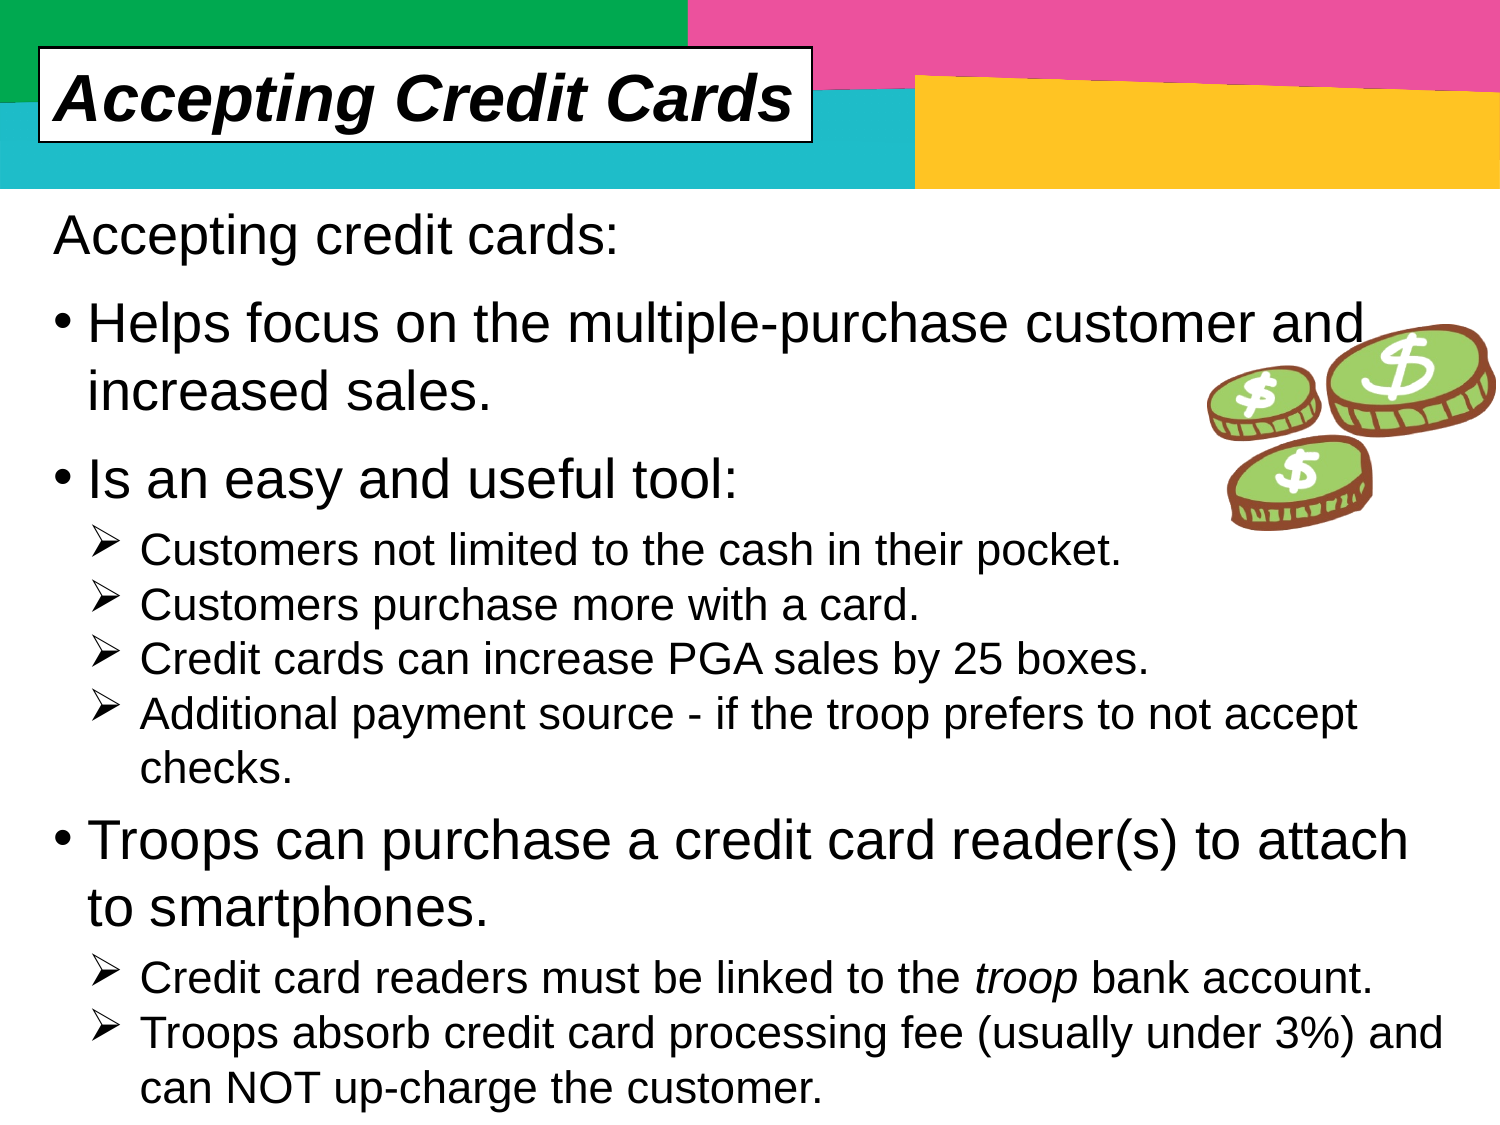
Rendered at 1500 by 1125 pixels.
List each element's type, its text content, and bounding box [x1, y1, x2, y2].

picture [0, 0, 1500, 189]
picture [1207, 324, 1496, 531]
text_box Accepting credit cards: Helps focus on the multiple-purchase customer and increased sales. Is an easy and useful tool: Customers not limited to the cash in their pocket. Customers purchase more with a card. Credit cards can increase PGA sales by 25 boxes. Additional payment source - if the troop prefers to not accept checks. Troops can purchase a credit card reader(s) to attach to smartphones. Credit card readers must be linked to the troop bank account. Troops absorb credit card processing fee (usually under 3%) and can NOT up-charge the customer. [39, 191, 1463, 1125]
